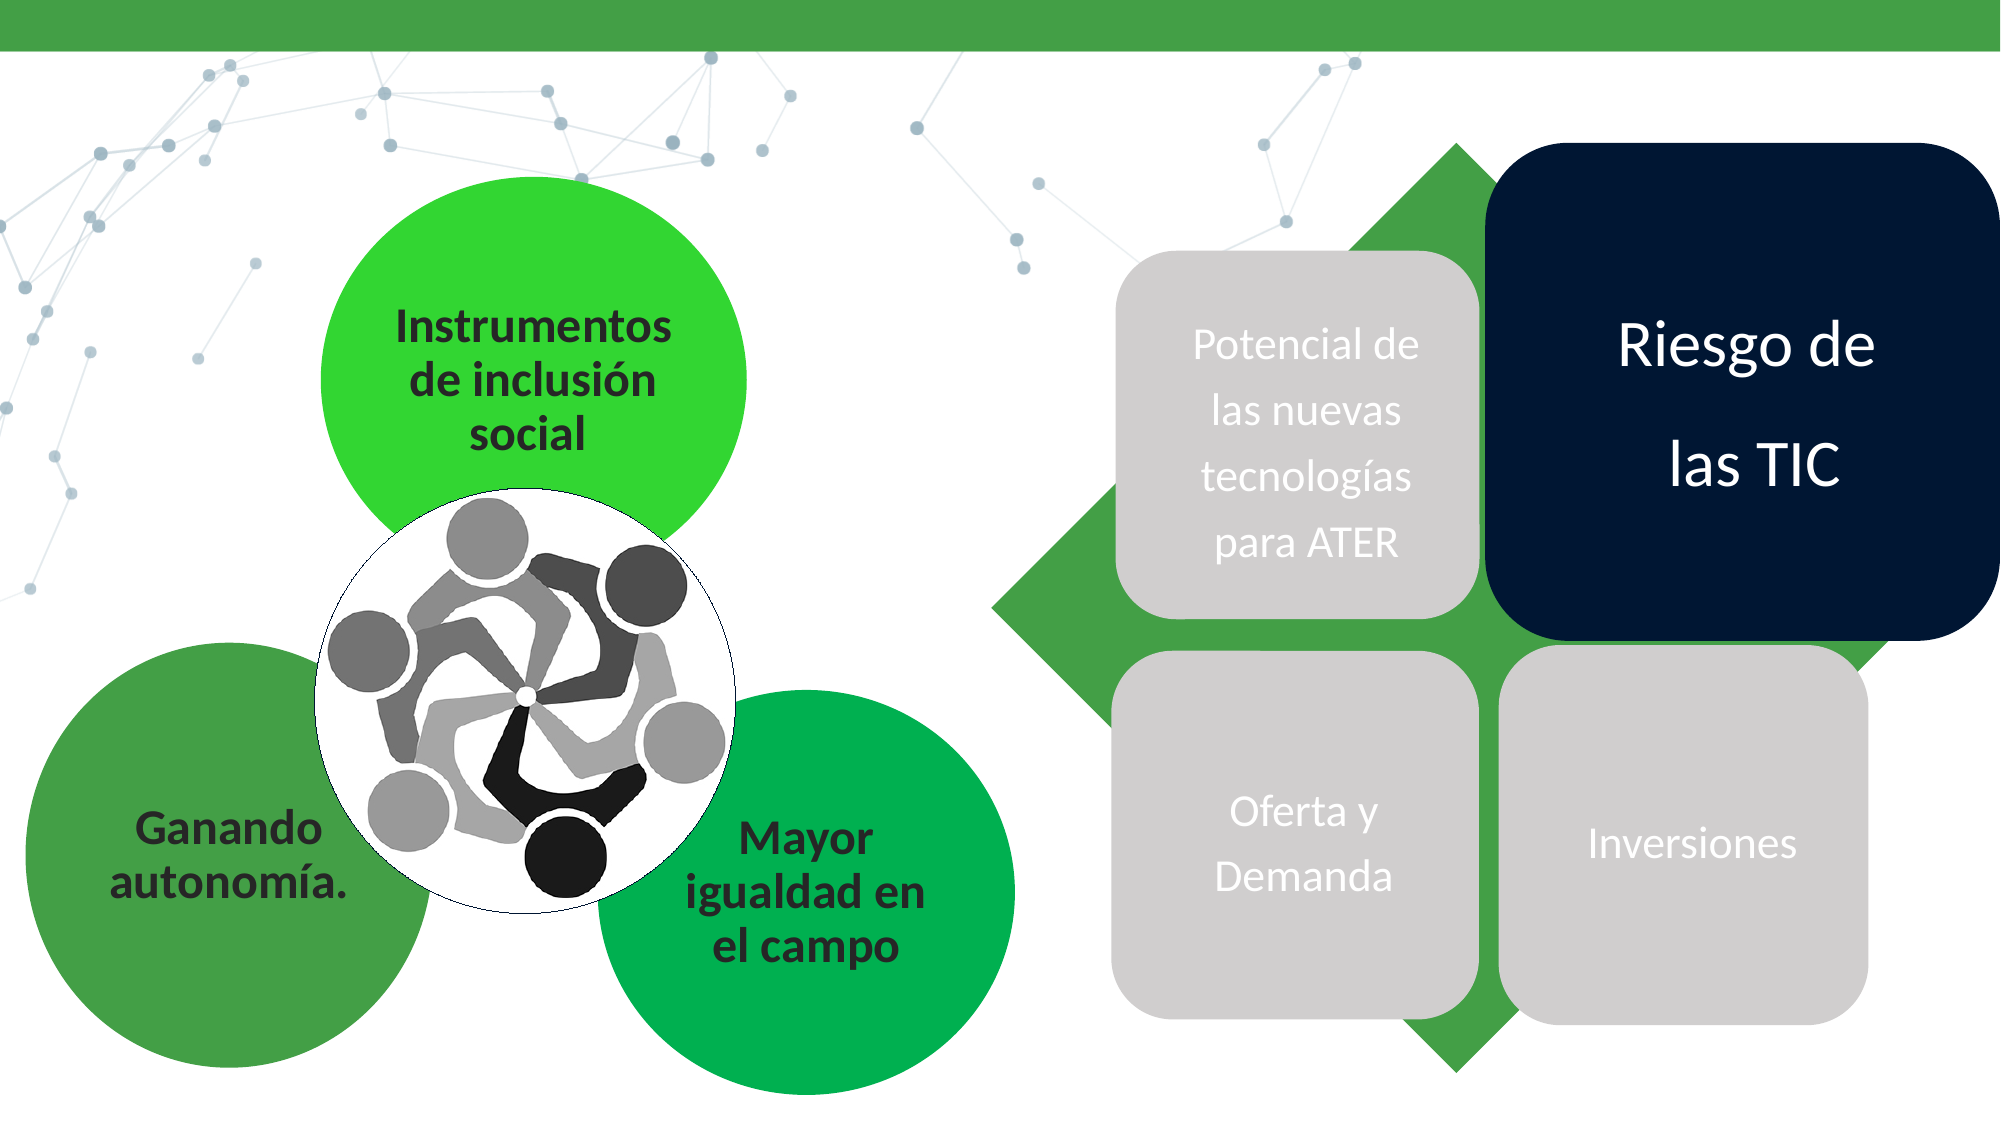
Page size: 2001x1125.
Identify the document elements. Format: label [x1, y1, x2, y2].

picture [0, 0, 2001, 1125]
text_box [597, 689, 1015, 1095]
text_box [834, 142, 2000, 1074]
text_box [25, 642, 433, 1068]
text_box [320, 176, 747, 584]
